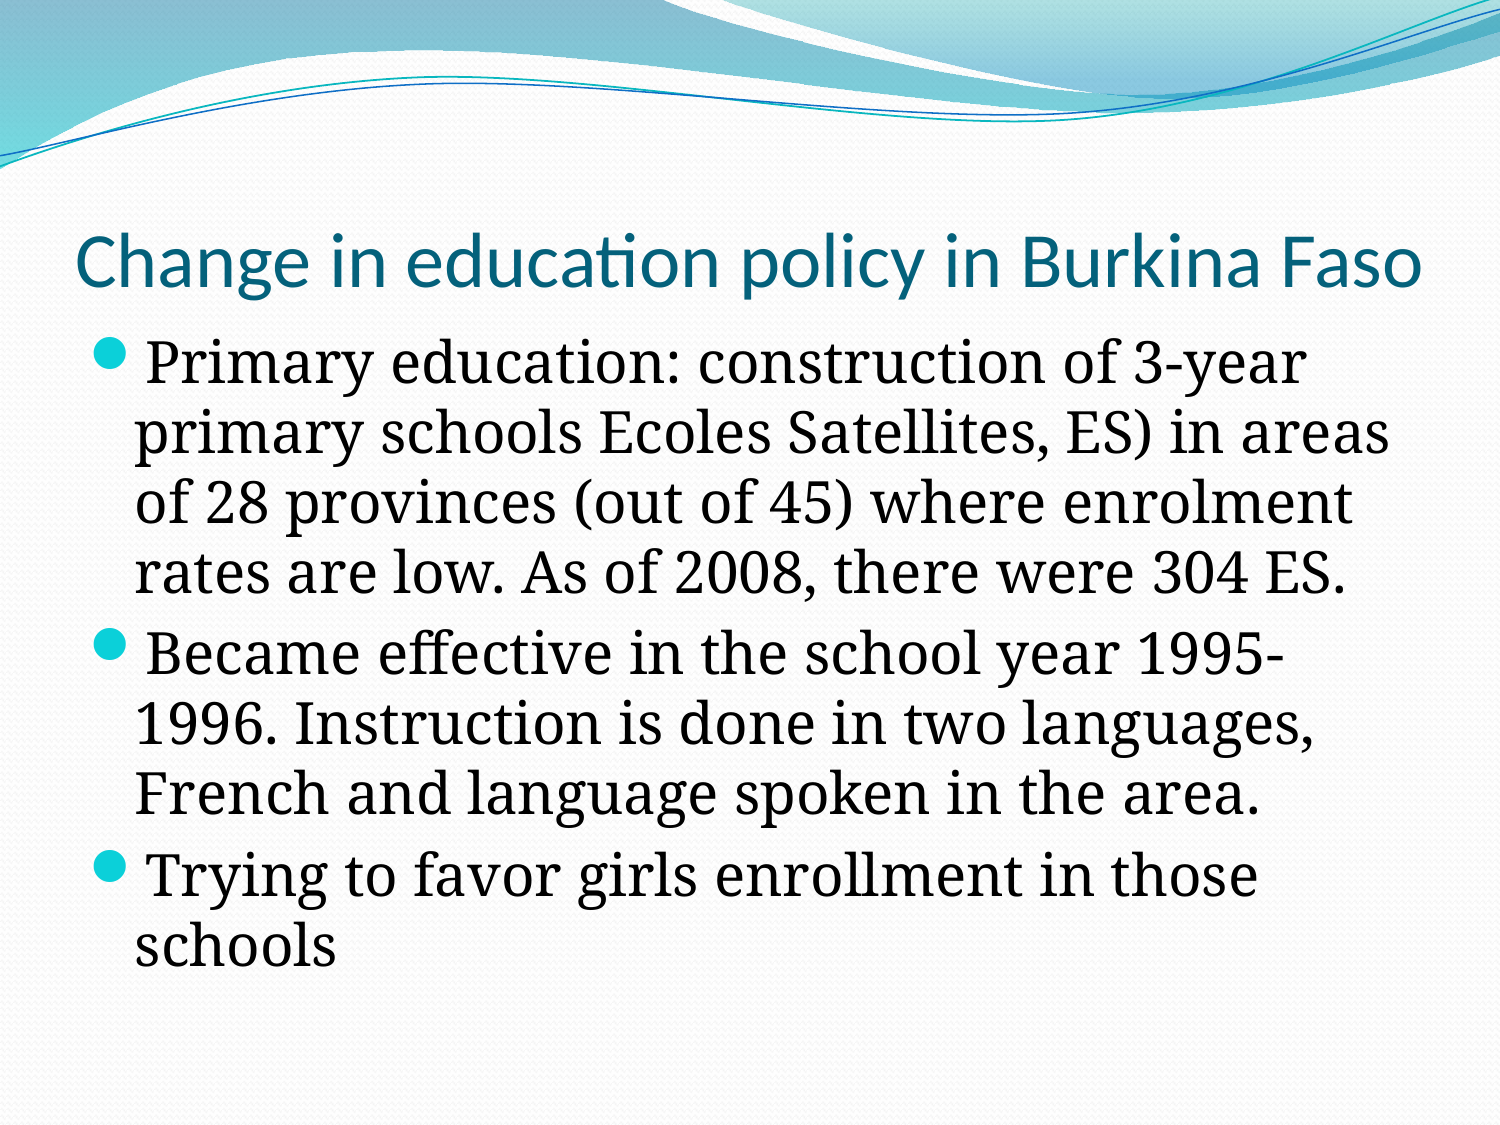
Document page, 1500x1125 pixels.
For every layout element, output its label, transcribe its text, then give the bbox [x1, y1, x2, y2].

title Change in education policy in Burkina Faso [75, 115, 1425, 303]
list Primary education: construction of 3-year primary schools Ecoles Satellites, ES) in areas of 28 provinces (out of 45) where enrolment rates are low. As of 2008, there were 304 ES. Became effective in the school year 1995-1996. Instruction is done in two languages, French and language spoken in the area. Trying to favor girls enrollment in those schools [75, 317, 1425, 1038]
